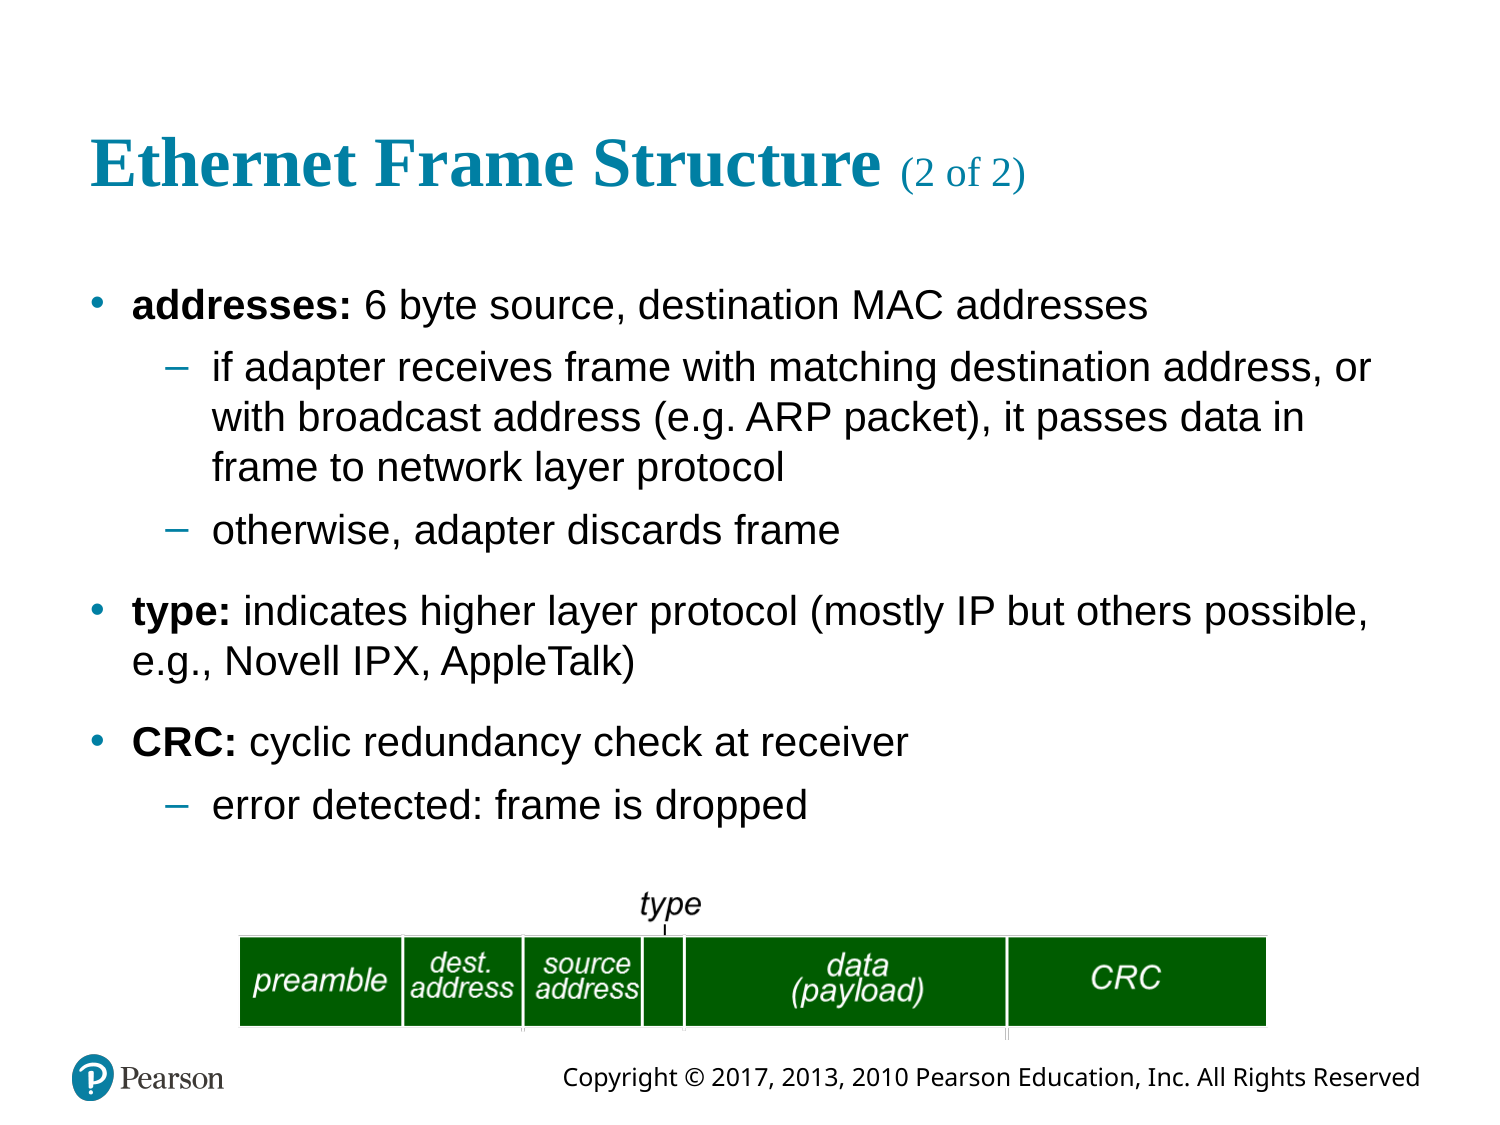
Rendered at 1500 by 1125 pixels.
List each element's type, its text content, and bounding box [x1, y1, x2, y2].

list addresses: 6 byte source, destination MAC addresses if adapter receives frame with matching destination address, or with broadcast address (e.g. A R P packet), it passes data in frame to network layer protocol otherwise, adapter discards frame type: indicates higher layer protocol (mostly I P but others possible, e.g., Novell I P X, AppleTalk) C R C: cyclic redundancy check at receiver error detected: frame is dropped [75, 262, 1425, 850]
picture [80, 1063, 106, 1088]
title Ethernet Frame Structure (2 of 2) [75, 35, 1425, 216]
picture [98, 1054, 224, 1101]
picture [72, 1054, 88, 1070]
picture [72, 1087, 83, 1101]
picture [232, 872, 1268, 1042]
